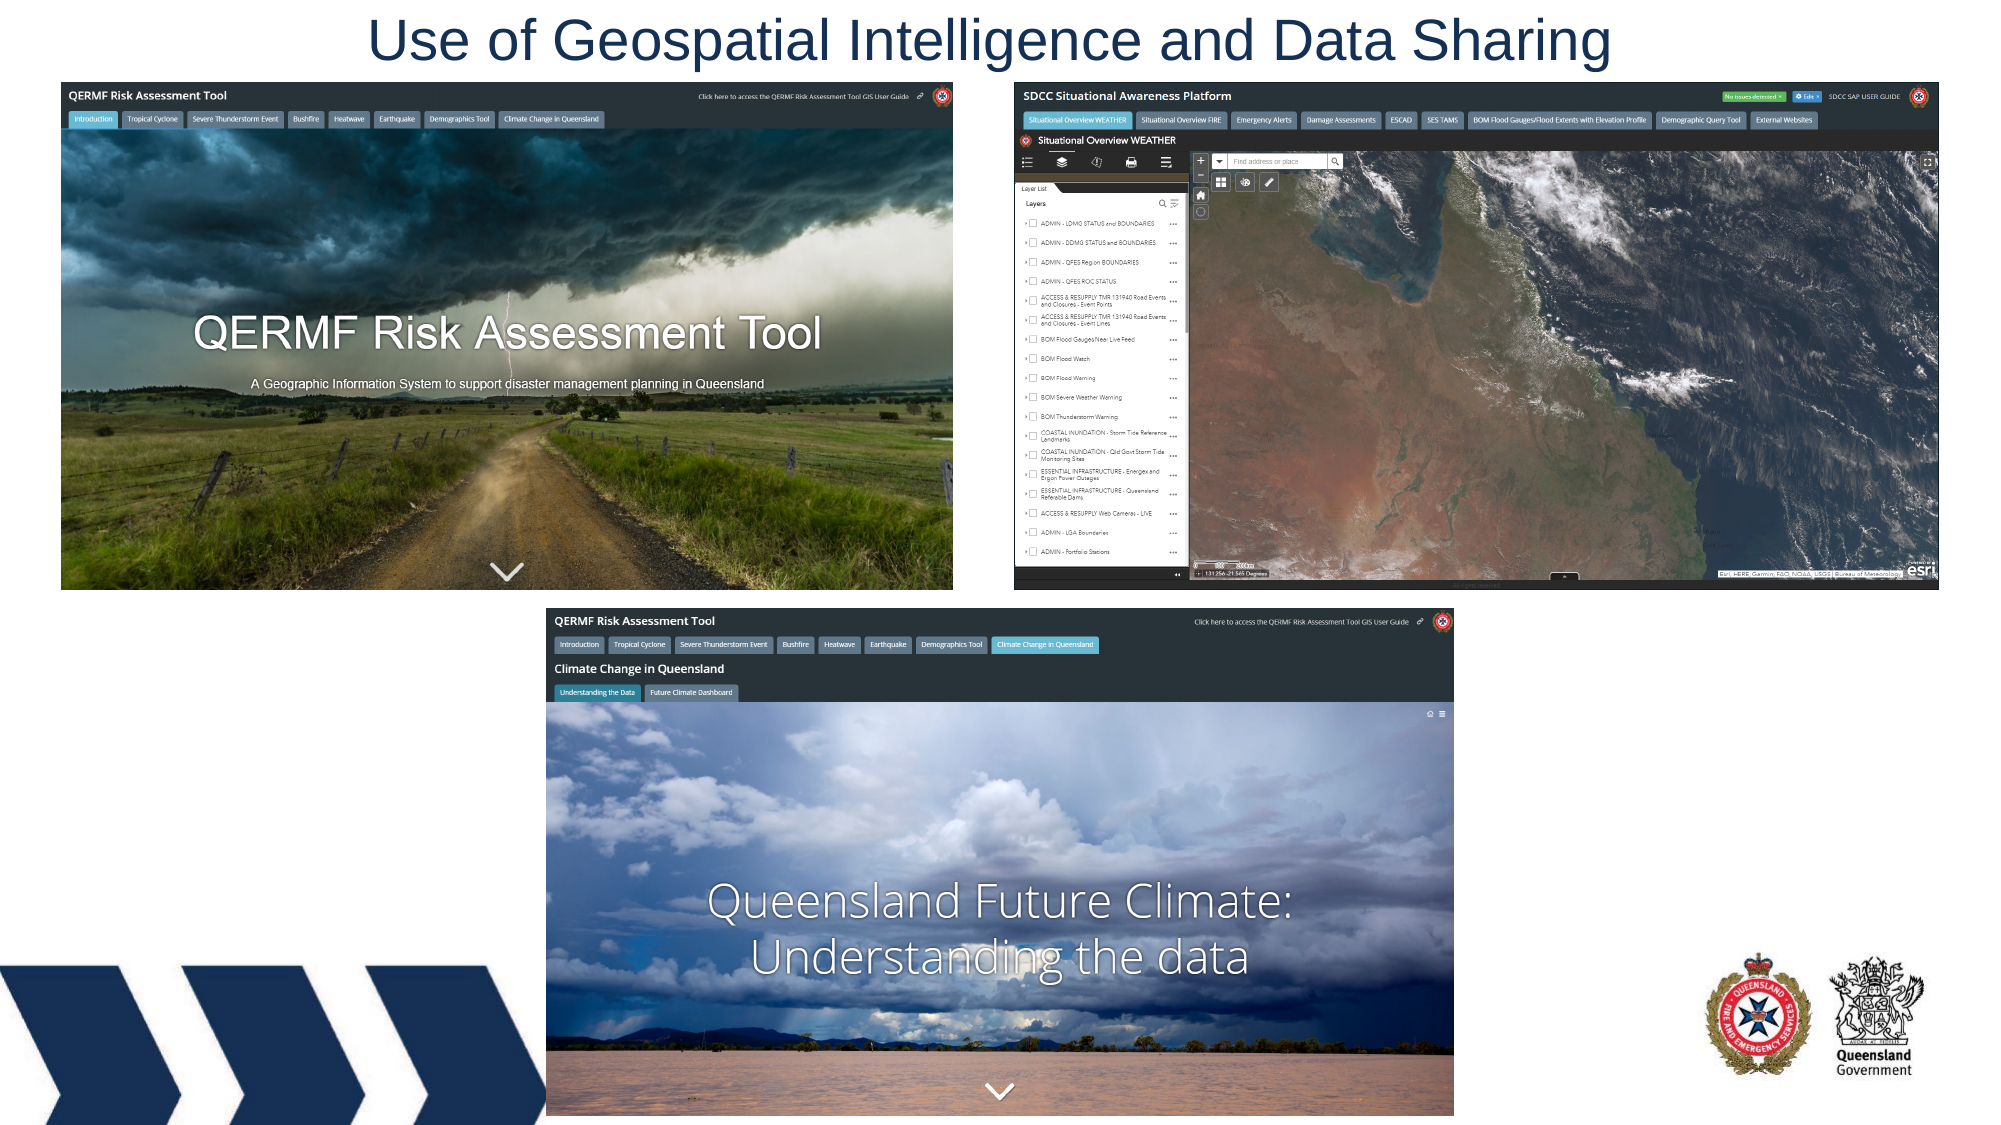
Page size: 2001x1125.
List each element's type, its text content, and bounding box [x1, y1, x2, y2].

title Use of Geospatial Intelligence and Data Sharing [352, 0, 1648, 82]
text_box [61, 82, 1938, 1116]
picture [0, 0, 2001, 1125]
